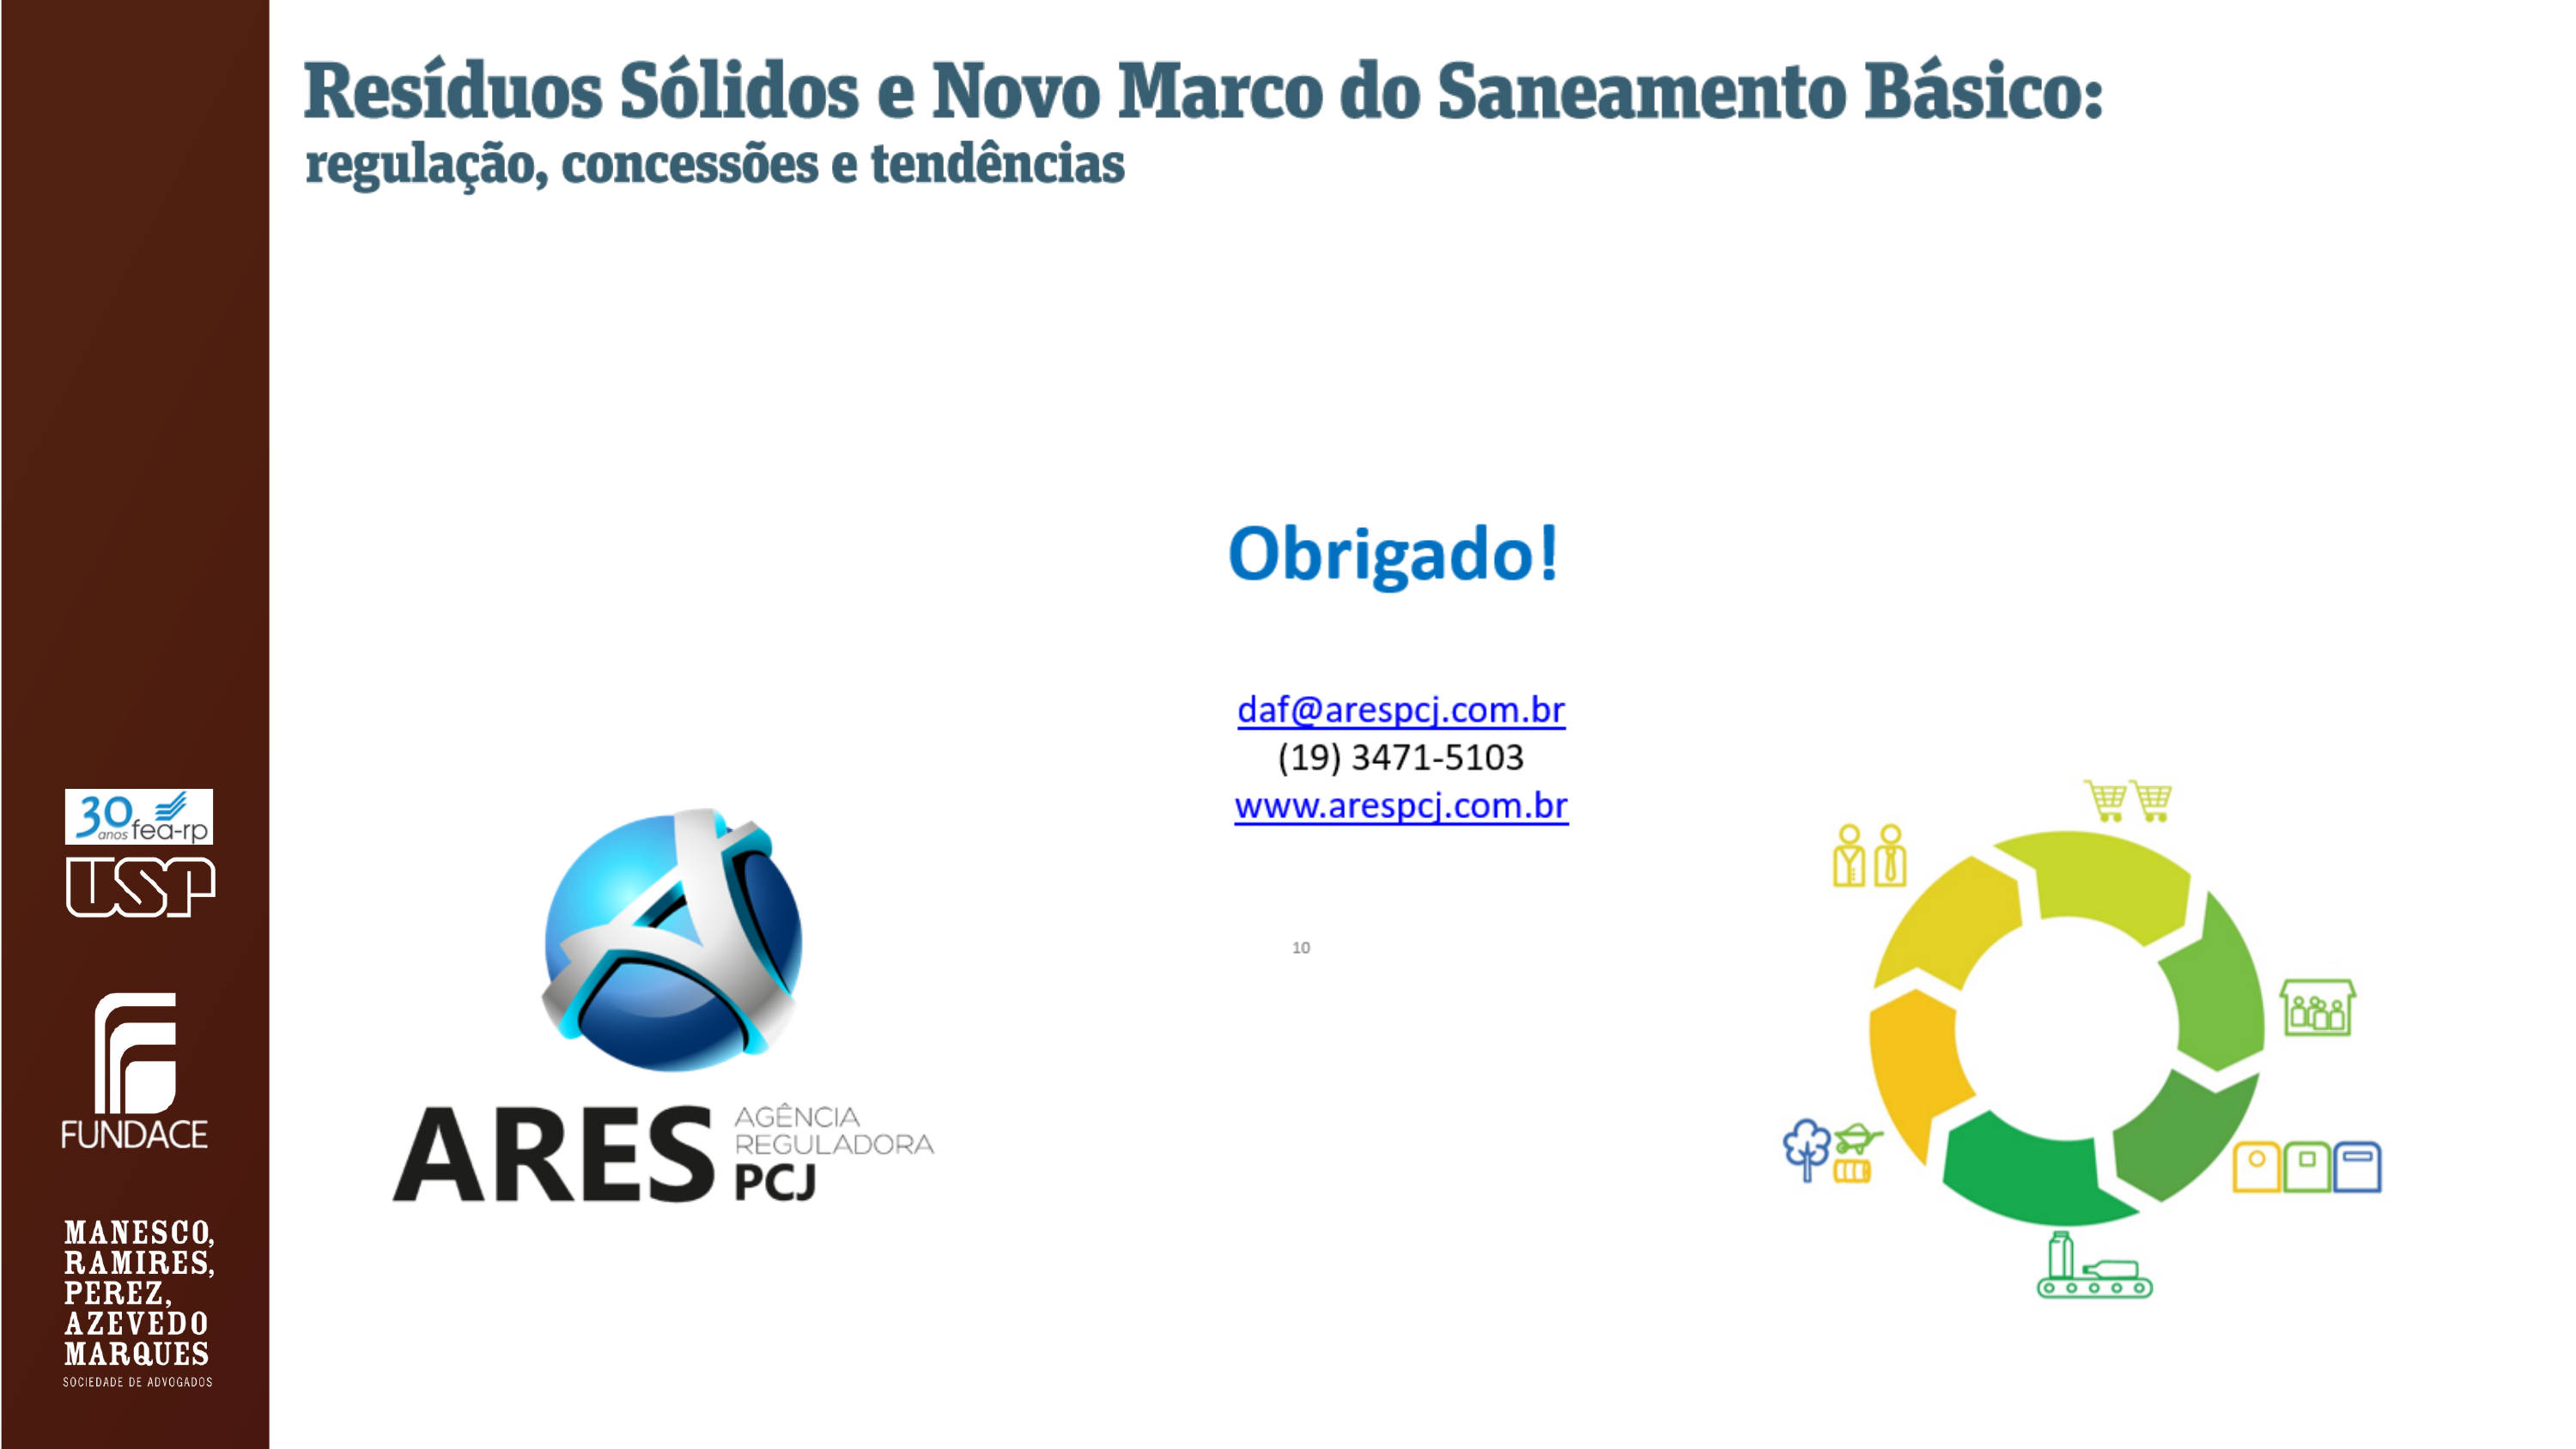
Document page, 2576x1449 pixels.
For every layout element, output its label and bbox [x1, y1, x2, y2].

picture [302, 45, 2414, 206]
picture [0, 0, 270, 1449]
picture [367, 458, 2409, 1314]
